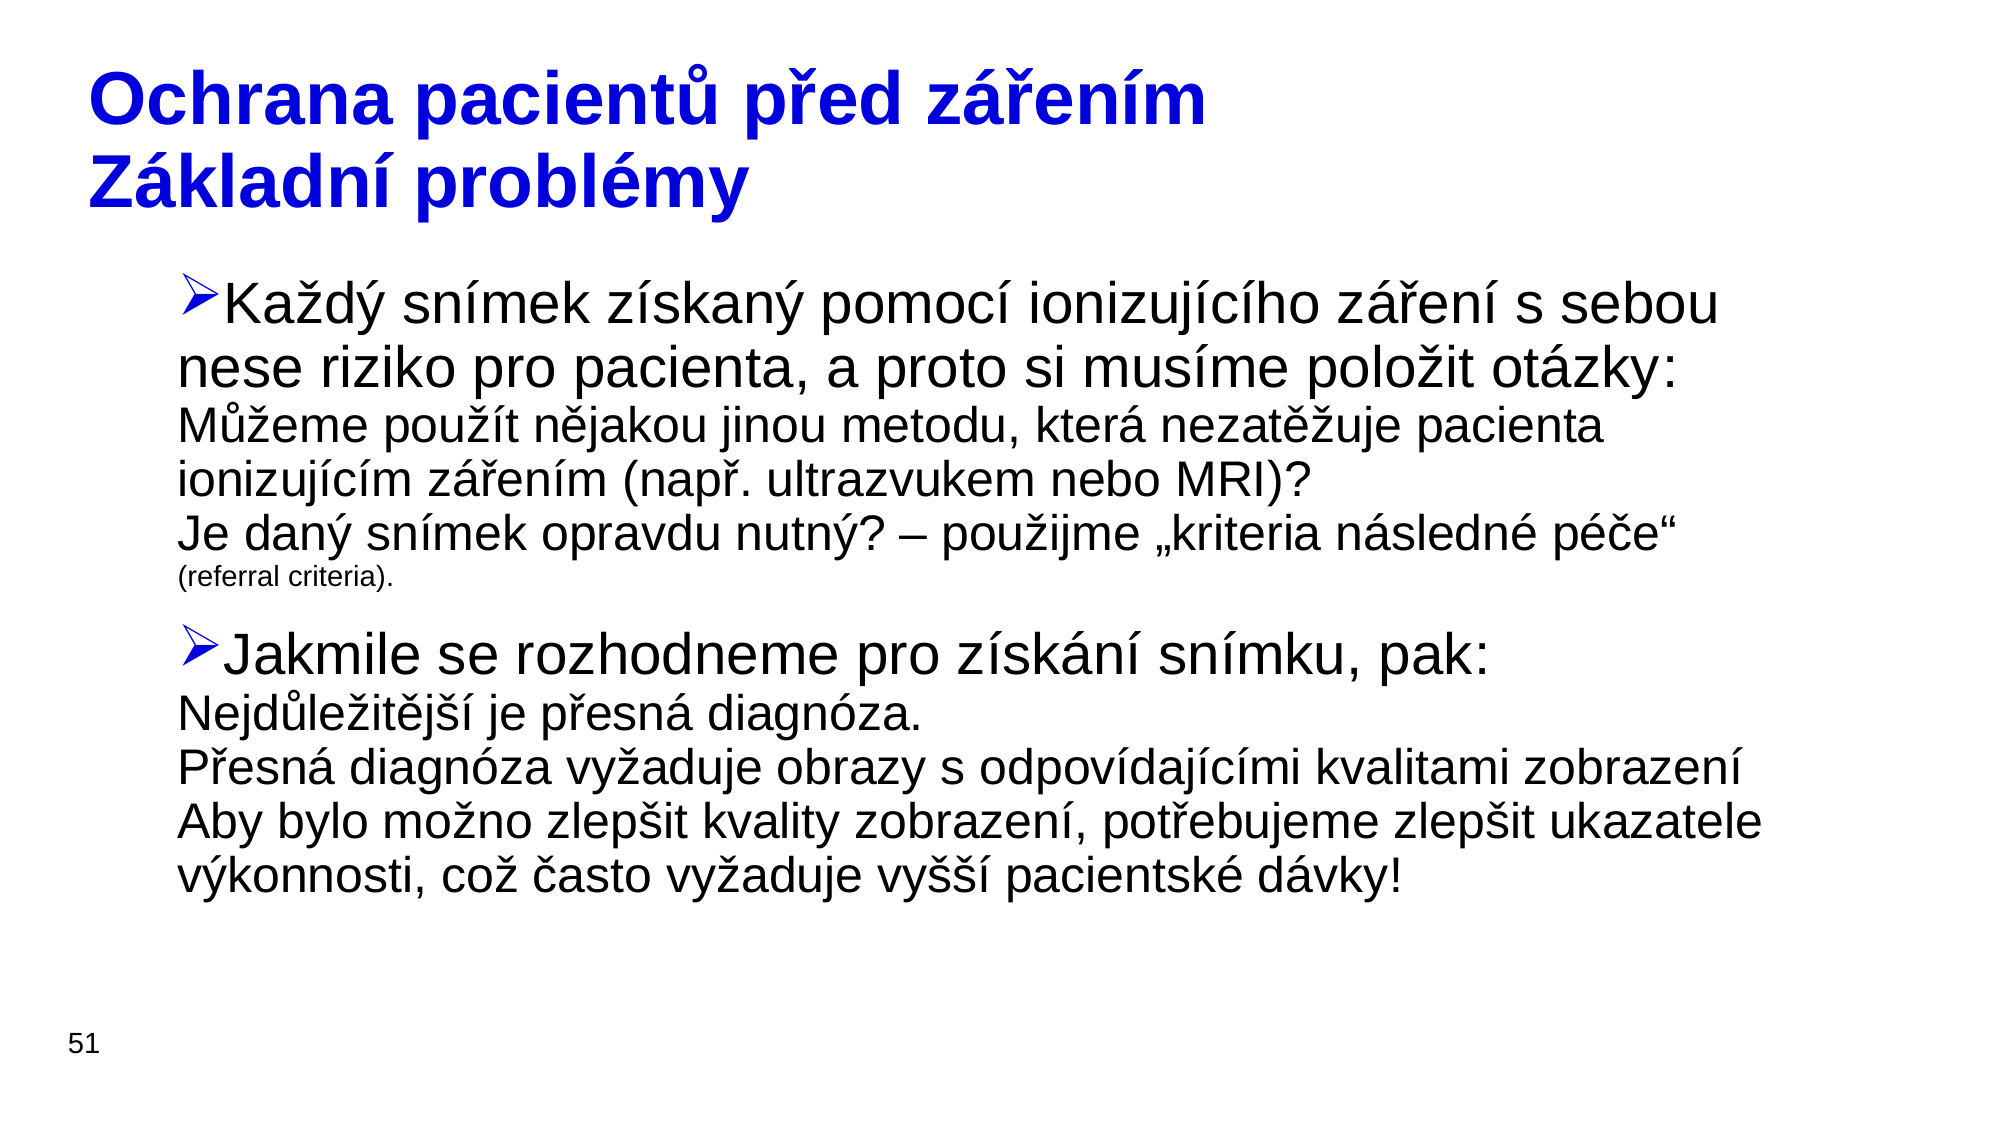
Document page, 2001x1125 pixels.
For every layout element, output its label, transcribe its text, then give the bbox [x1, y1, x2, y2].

list Každý snímek získaný pomocí ionizujícího záření s sebou nese riziko pro pacienta, a proto si musíme položit otázky: Můžeme použít nějakou jinou metodu, která nezatěžuje pacienta ionizujícím zářením (např. ultrazvukem nebo MRI)? Je daný snímek opravdu nutný? – použijme „kriteria následné péče“ (referral criteria). Jakmile se rozhodneme pro získání snímku, pak: Nejdůležitější je přesná diagnóza. Přesná diagnóza vyžaduje obrazy s odpovídajícími kvalitami zobrazení Aby bylo možno zlepšit kvality zobrazení, potřebujeme zlepšit ukazatele výkonnosti, což často vyžaduje vyšší pacientské dávky! [177, 273, 1792, 1084]
title Ochrana pacientů před zářením Základní problémy [88, 56, 1853, 131]
slide_number 51 [67, 1021, 110, 1063]
